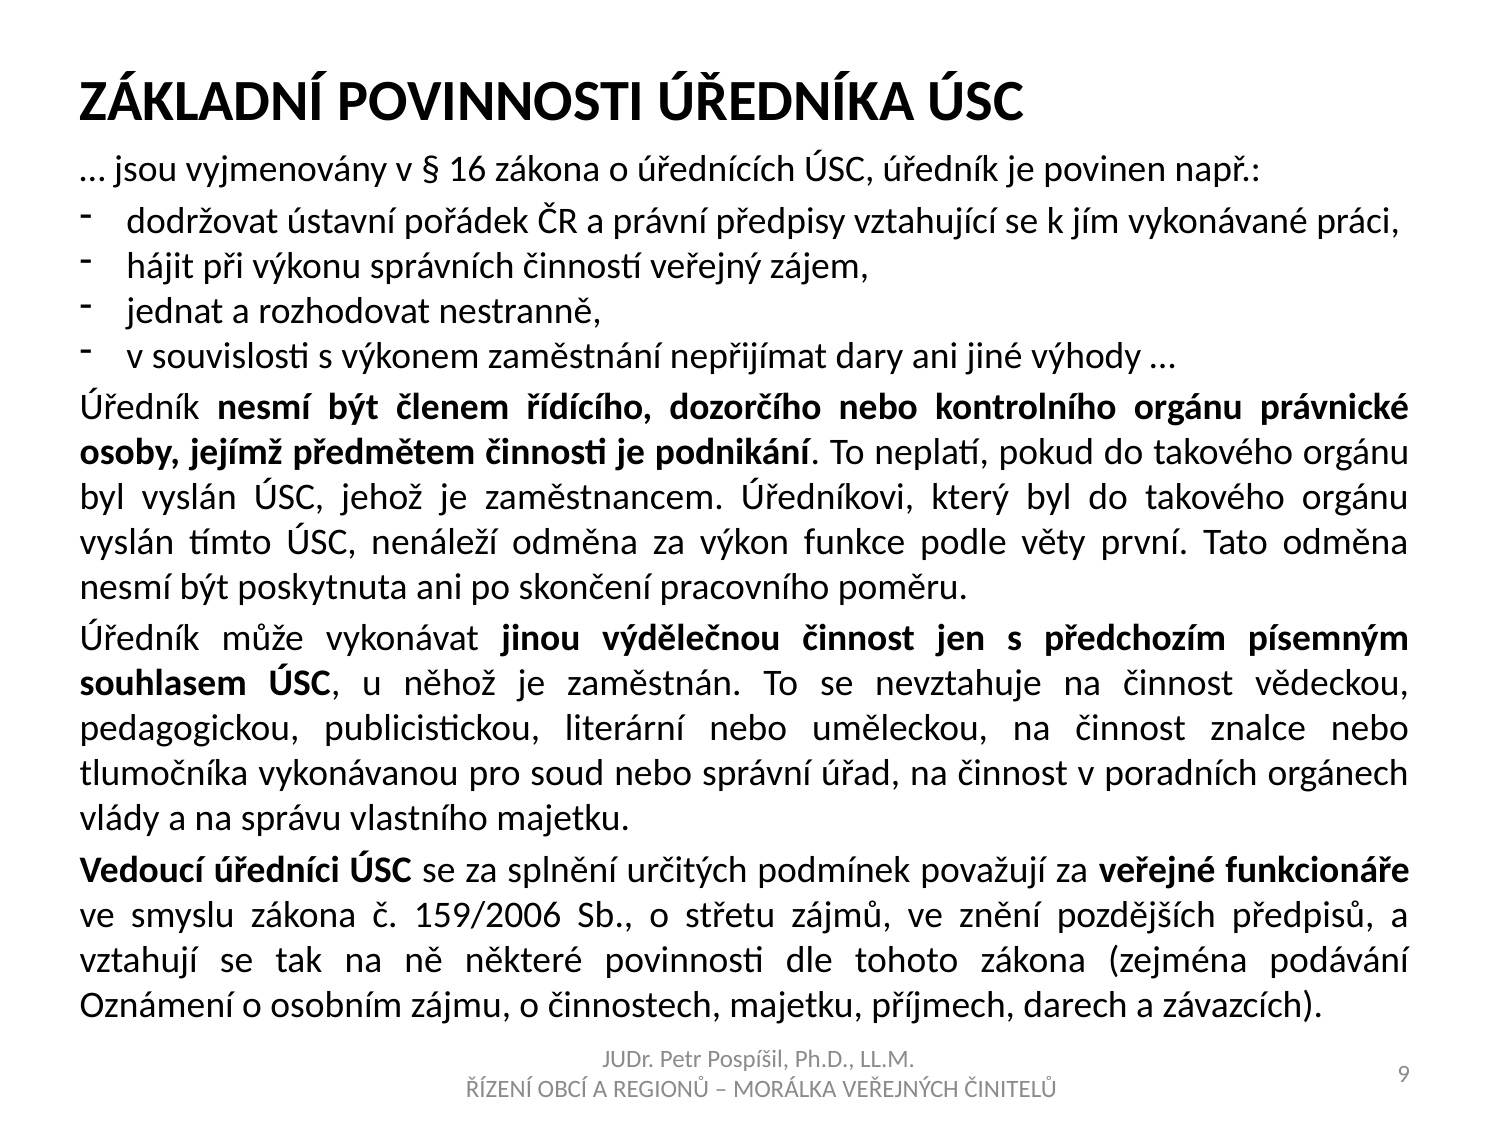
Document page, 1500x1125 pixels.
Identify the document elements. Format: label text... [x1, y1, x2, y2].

text_box Základní povinnosti úředníka ÚSC … jsou vyjmenovány v § 16 zákona o úřednících ÚSC, úředník je povinen např.: dodržovat ústavní pořádek ČR a právní předpisy vztahující se k jím vykonávané práci, hájit při výkonu správních činností veřejný zájem, jednat a rozhodovat nestranně, v souvislosti s výkonem zaměstnání nepřijímat dary ani jiné výhody … Úředník nesmí být členem řídícího, dozorčího nebo kontrolního orgánu právnické osoby, jejímž předmětem činnosti je podnikání. To neplatí, pokud do takového orgánu byl vyslán ÚSC, jehož je zaměstnancem. Úředníkovi, který byl do takového orgánu vyslán tímto ÚSC, nenáleží odměna za výkon funkce podle věty první. Tato odměna nesmí být poskytnuta ani po skončení pracovního poměru. Úředník může vykonávat jinou výdělečnou činnost jen s předchozím písemným souhlasem ÚSC, u něhož je zaměstnán. To se nevztahuje na činnost vědeckou, pedagogickou, publicistickou, literární nebo uměleckou, na činnost znalce nebo tlumočníka vykonávanou pro soud nebo správní úřad, na činnost v poradních orgánech vlády a na správu vlastního majetku. Vedoucí úředníci ÚSC se za splnění určitých podmínek považují za veřejné funkcionáře ve smyslu zákona č. 159/2006 Sb., o střetu zájmů, ve znění pozdějších předpisů, a vztahují se tak na ně některé povinnosti dle tohoto zákona (zejména podávání Oznámení o osobním zájmu, o činnostech, majetku, příjmech, darech a závazcích). [64, 54, 1425, 1032]
footer JUDr. Petr Pospíšil, Ph.D., LL.M. ŘÍZENÍ OBCÍ A REGIONŮ – MORÁLKA VEŘEJNÝCH ČINITELŮ [431, 1042, 1074, 1103]
slide_number 9 [1074, 1042, 1425, 1103]
